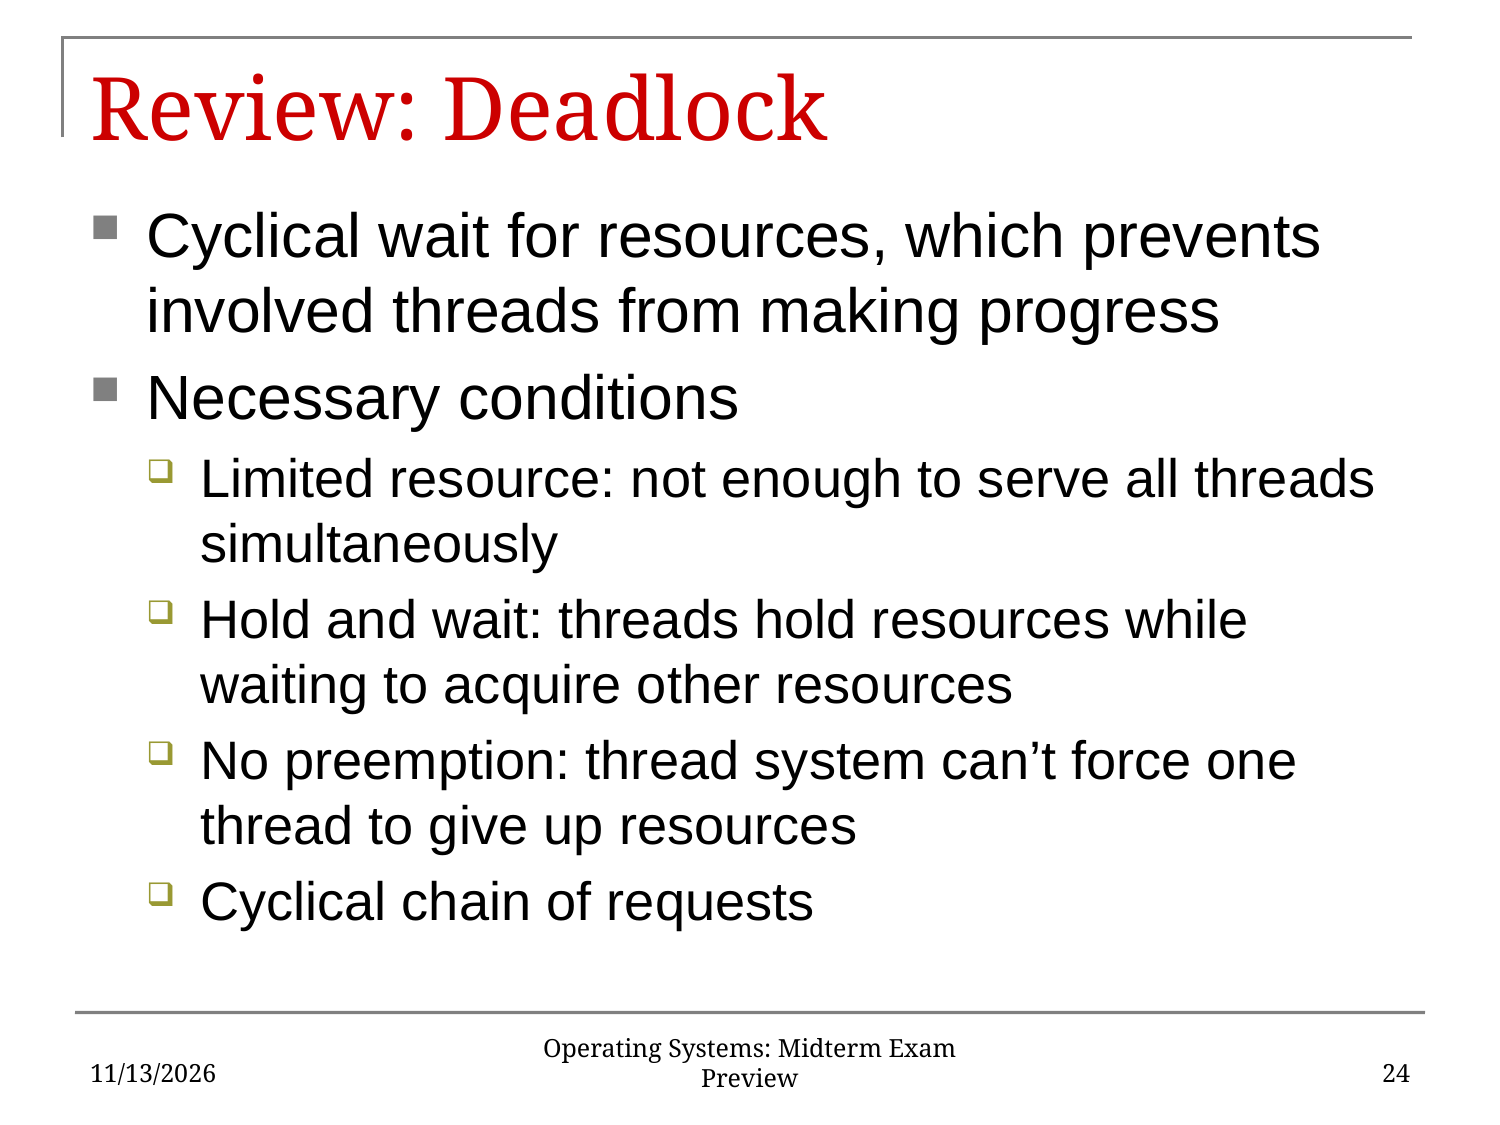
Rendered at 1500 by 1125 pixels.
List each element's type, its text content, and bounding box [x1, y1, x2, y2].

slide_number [74, 1023, 426, 1100]
slide_number 24 [1074, 1023, 1426, 1100]
list Cyclical wait for resources, which prevents involved threads from making progress Necessary conditions Limited resource: not enough to serve all threads simultaneously Hold and wait: threads hold resources while waiting to acquire other resources No preemption: thread system can’t force one thread to give up resources Cyclical chain of requests [75, 187, 1425, 1006]
title Review: Deadlock [75, 45, 1425, 163]
footer Operating Systems: Midterm Exam Preview [512, 1024, 988, 1101]
